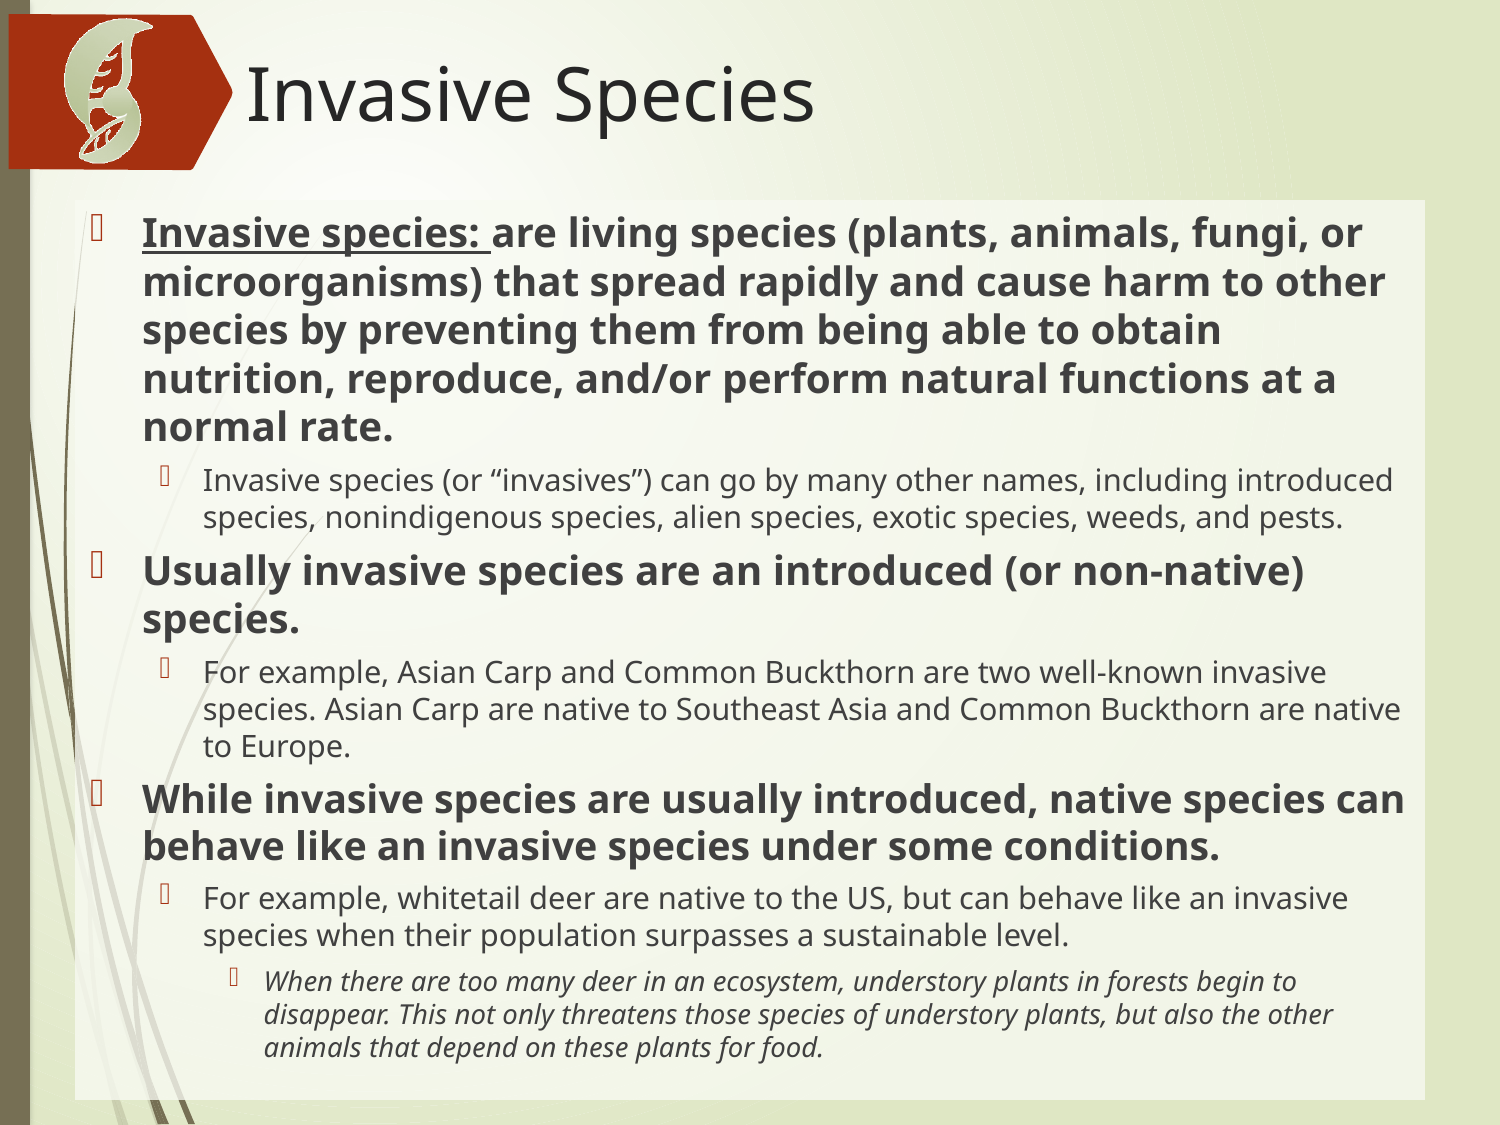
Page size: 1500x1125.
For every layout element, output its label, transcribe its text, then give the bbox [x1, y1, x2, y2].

title Invasive Species [231, 39, 1475, 163]
list Invasive species: are living species (plants, animals, fungi, or microorganisms) that spread rapidly and cause harm to other species by preventing them from being able to obtain nutrition, reproduce, and/or perform natural functions at a normal rate. Invasive species (or “invasives”) can go by many other names, including introduced species, nonindigenous species, alien species, exotic species, weeds, and pests. Usually invasive species are an introduced (or non-native) species. For example, Asian Carp and Common Buckthorn are two well-known invasive species. Asian Carp are native to Southeast Asia and Common Buckthorn are native to Europe. While invasive species are usually introduced, native species can behave like an invasive species under some conditions. For example, whitetail deer are native to the US, but can behave like an invasive species when their population surpasses a sustainable level. When there are too many deer in an ecosystem, understory plants in forests begin to disappear. This not only threatens those species of understory plants, but also the other animals that depend on these plants for food. [75, 200, 1425, 1100]
